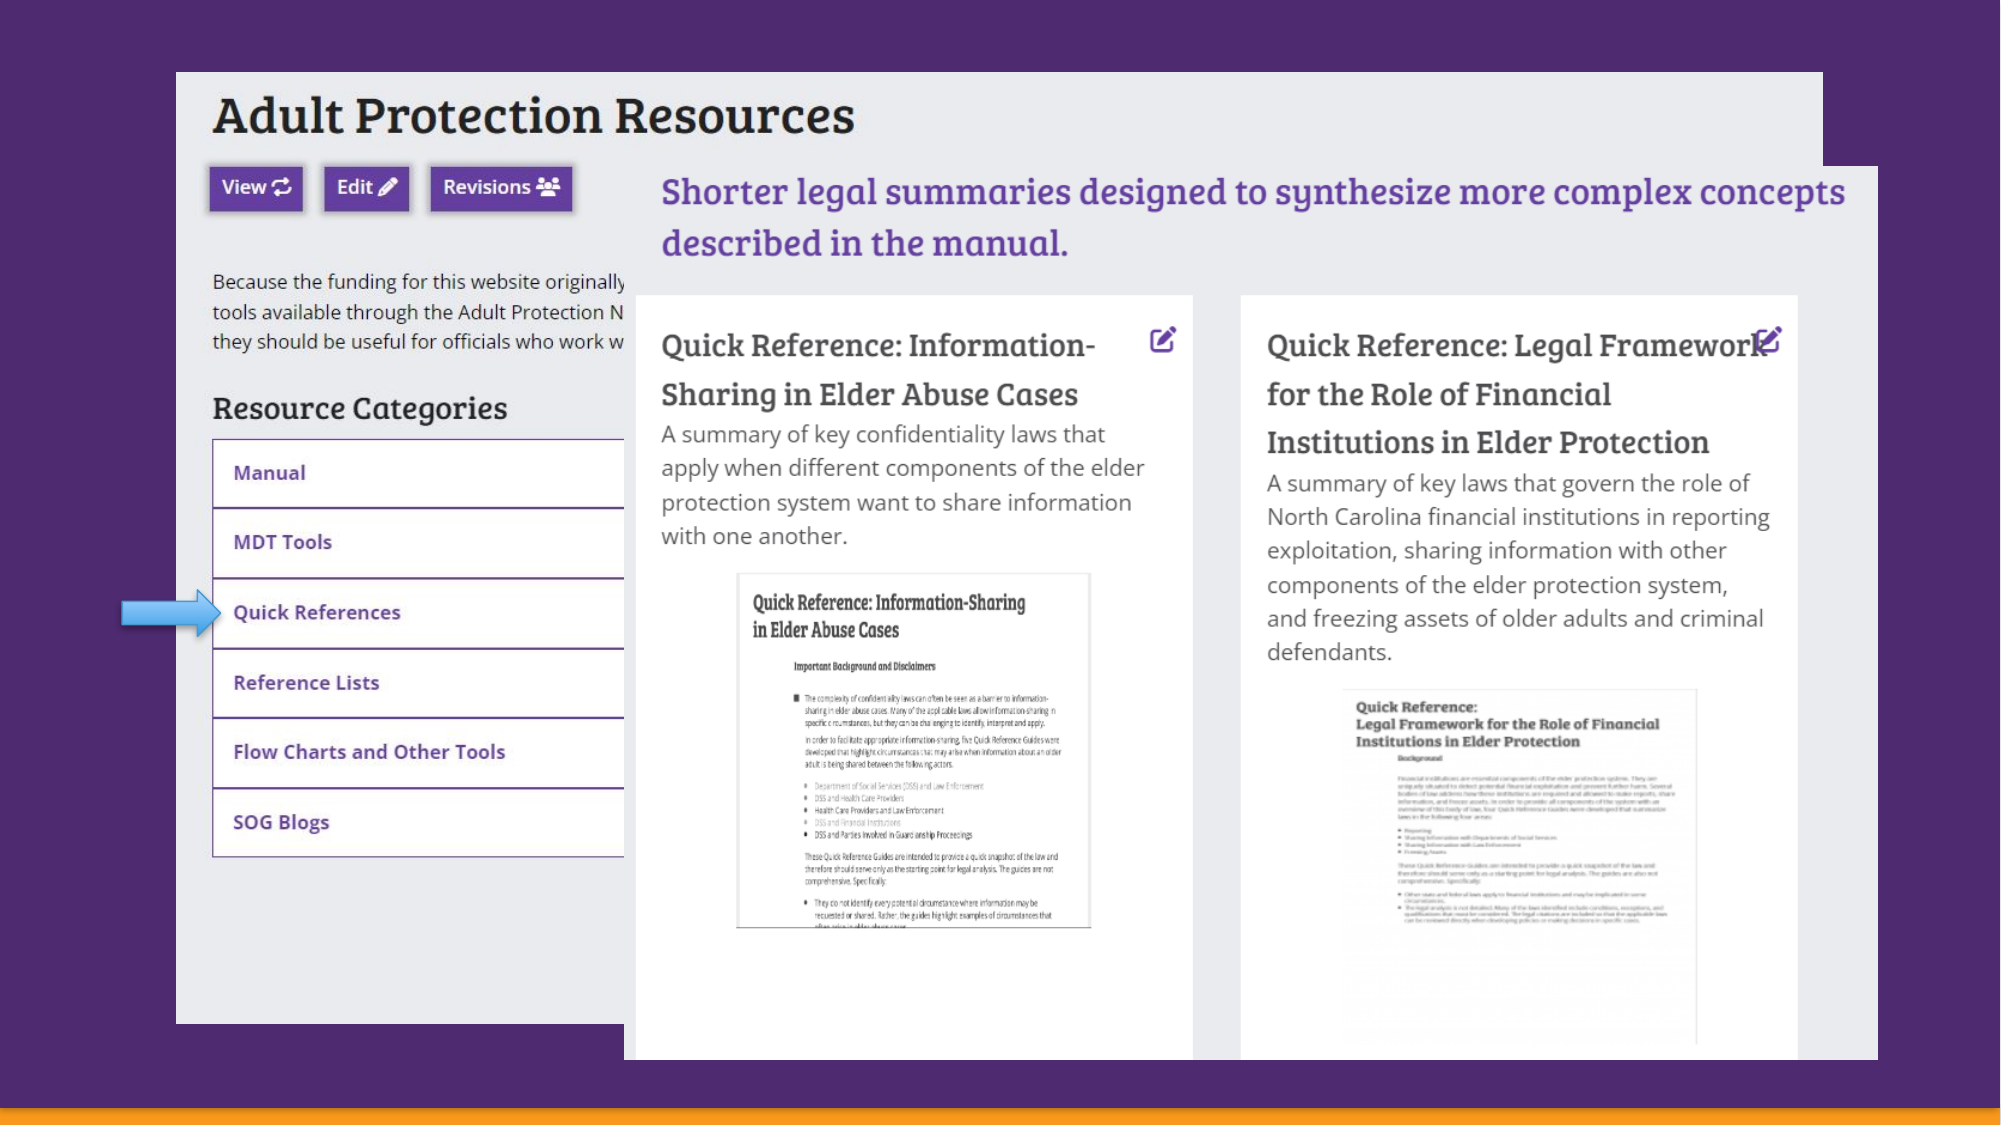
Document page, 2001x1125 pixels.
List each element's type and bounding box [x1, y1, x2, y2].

picture [176, 71, 1878, 1060]
text_box [121, 600, 171, 626]
